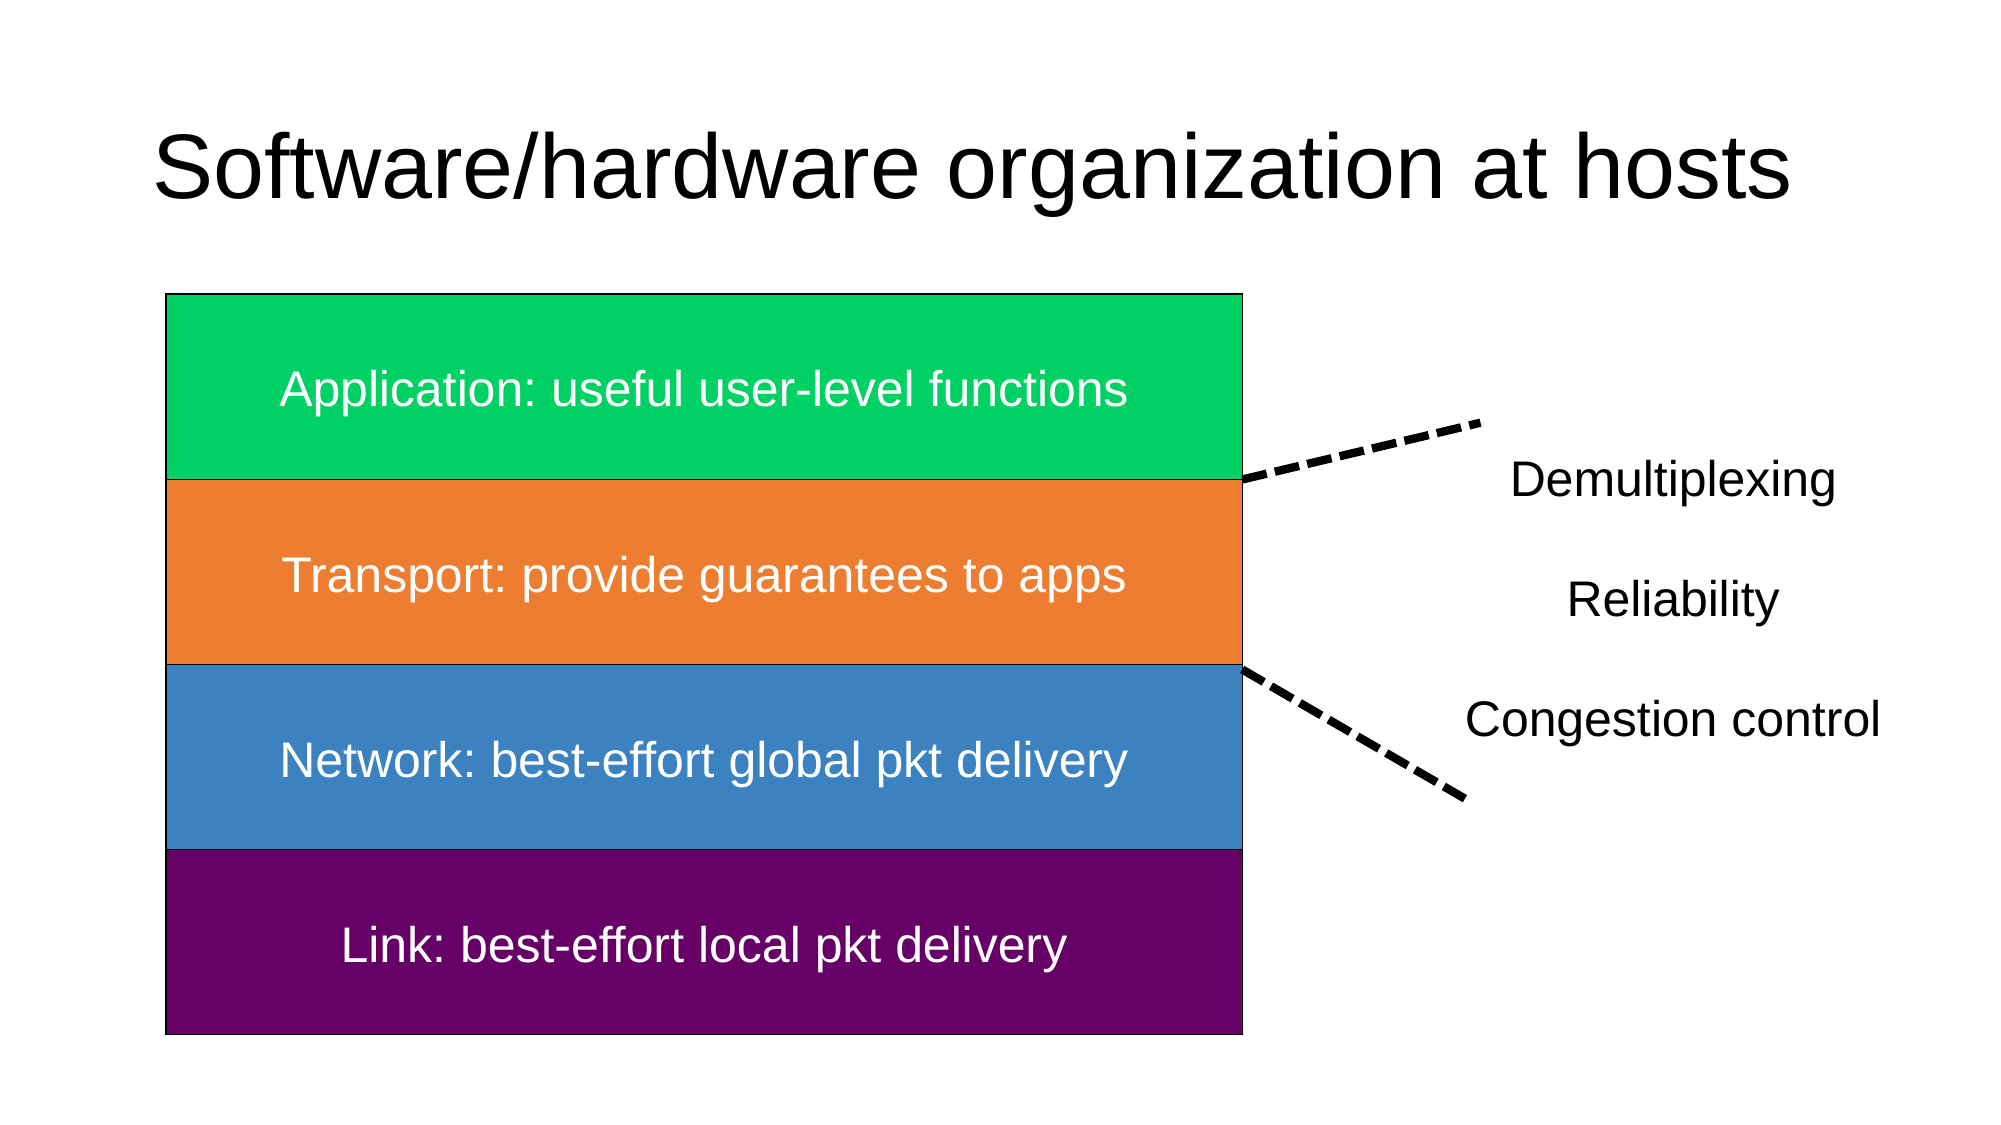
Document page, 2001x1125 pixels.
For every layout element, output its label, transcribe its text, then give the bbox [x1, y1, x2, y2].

text_box Link: best-effort local pkt delivery [166, 850, 1243, 1035]
title Software/hardware organization at hosts [137, 59, 1932, 278]
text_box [1242, 669, 1465, 799]
text_box Network: best-effort global pkt delivery [166, 665, 1243, 850]
text_box Application: useful user-level functions [166, 293, 1243, 480]
text_box Transport: provide guarantees to apps [166, 480, 1243, 665]
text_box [1242, 422, 1481, 480]
text_box Demultiplexing Reliability Congestion control [1361, 438, 1985, 754]
